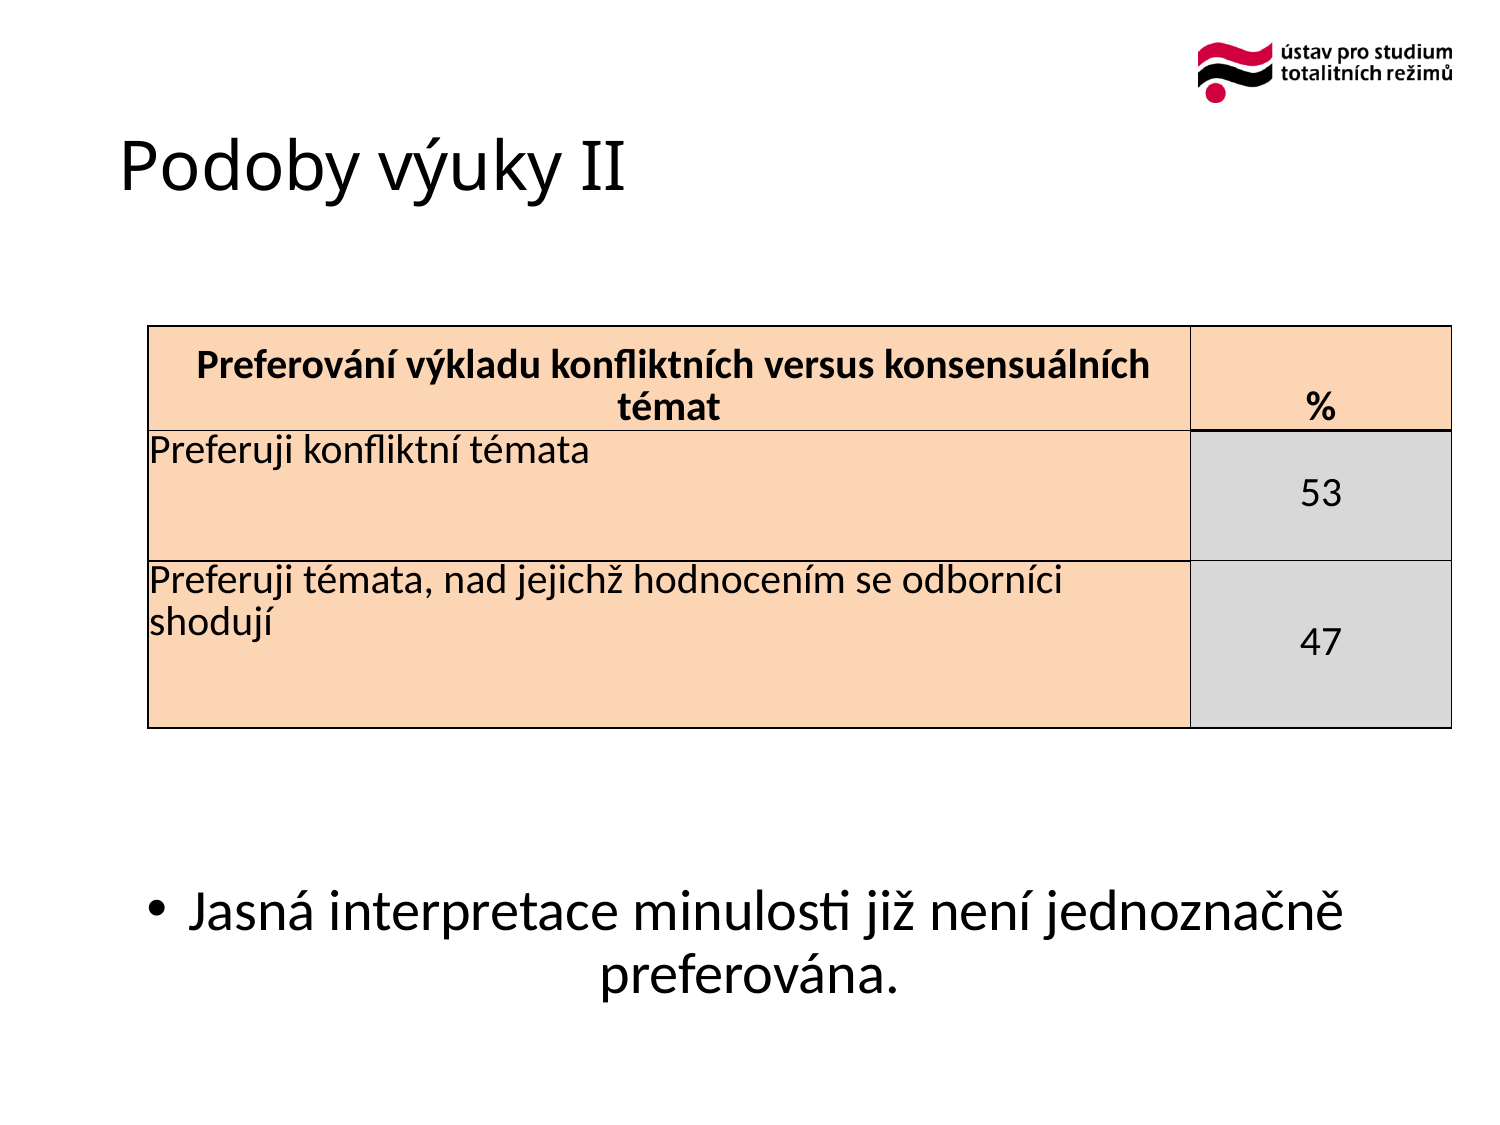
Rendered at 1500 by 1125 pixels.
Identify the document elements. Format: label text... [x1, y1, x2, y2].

table_cell 47 [1191, 561, 1451, 727]
table_cell Preferuji témata, nad jejichž hodnocením se odborníci shodují [149, 562, 1190, 727]
table_header Preferování výkladu konfliktních versus konsensuálních témat [149, 327, 1190, 430]
table_header % [1191, 327, 1451, 429]
picture [1198, 42, 1452, 103]
list Jasná interpretace minulosti již není jednoznačně preferována. [103, 299, 1397, 1014]
table_cell 53 [1191, 432, 1451, 560]
table_cell Preferuji konfliktní témata [149, 431, 1190, 560]
title Podoby výuky II [103, 59, 1397, 278]
